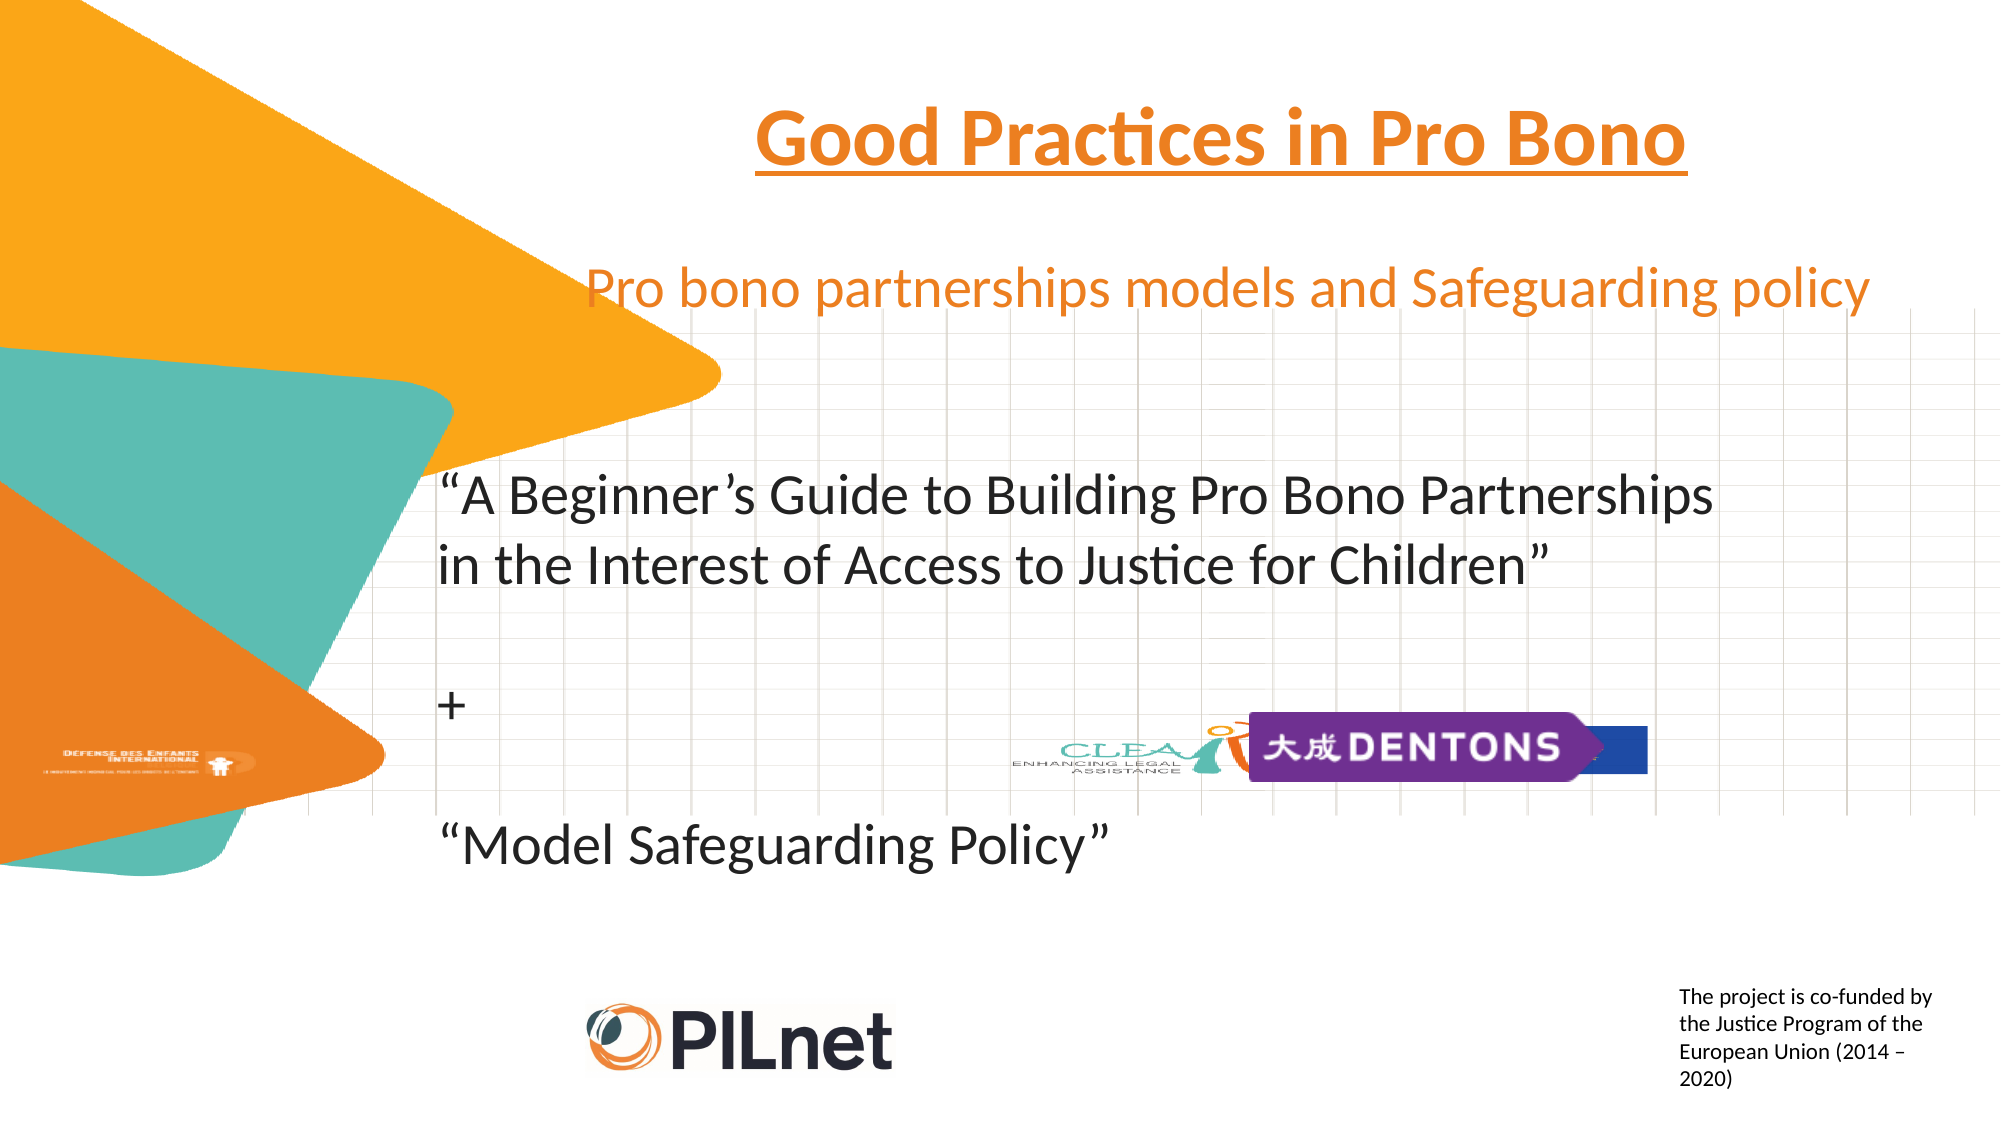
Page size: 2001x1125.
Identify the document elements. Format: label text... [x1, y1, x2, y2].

text_box Pro bono partnerships models and Safeguarding policy [551, 241, 1903, 327]
picture [0, 0, 2001, 1125]
text_box “A Beginner’s Guide to Building Pro Bono Partnerships in the Interest of Access to Justice for Children” + “Model Safeguarding Policy” [403, 378, 1736, 954]
text_box The project is co-funded by the Justice Program of the European Union (2014 – 2020) [1664, 974, 1973, 1099]
text_box Good Practices in Pro Bono [740, 74, 1714, 190]
